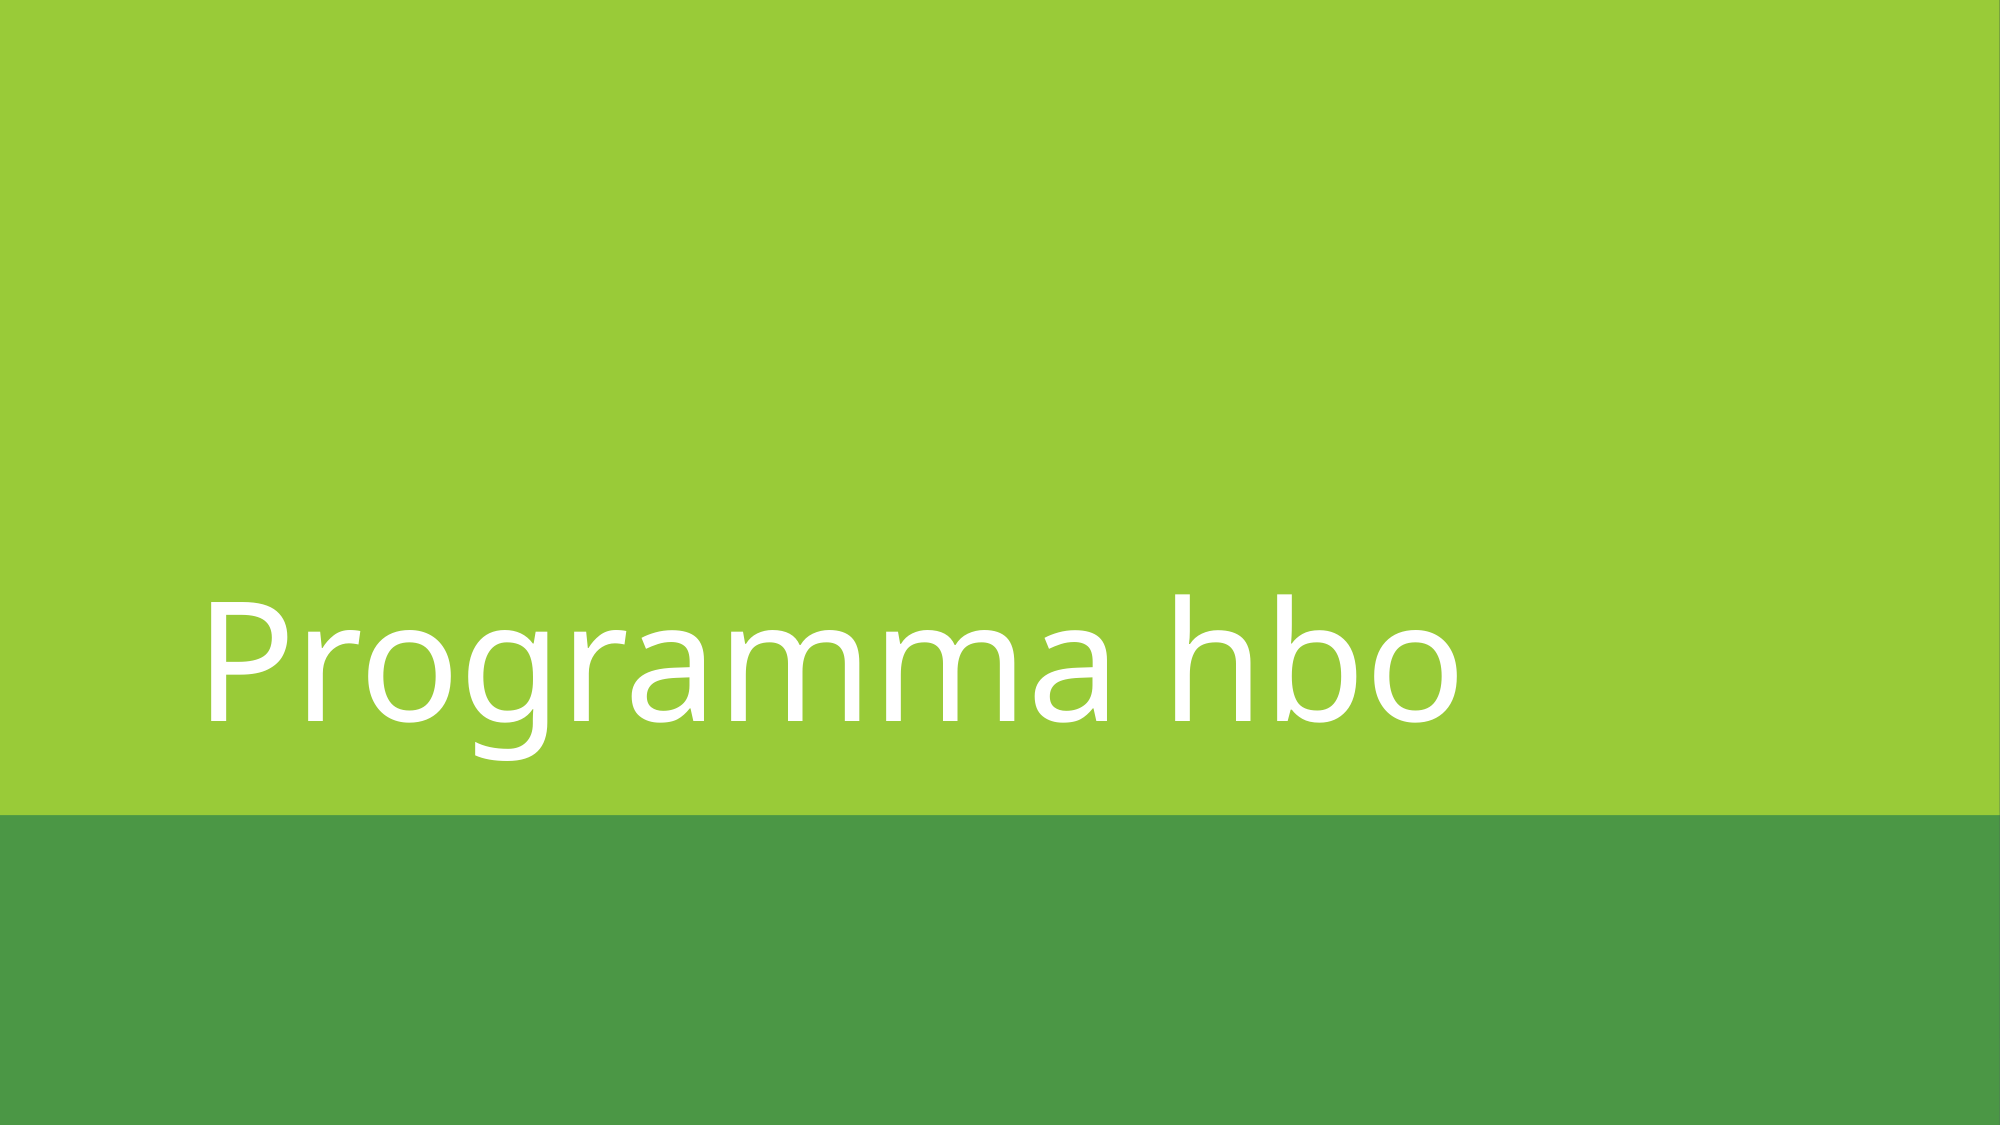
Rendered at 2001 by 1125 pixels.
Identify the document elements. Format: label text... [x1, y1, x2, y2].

title Programma hbo [180, 124, 1830, 763]
text_box [0, 0, 2000, 816]
text_box [0, 816, 2000, 1125]
